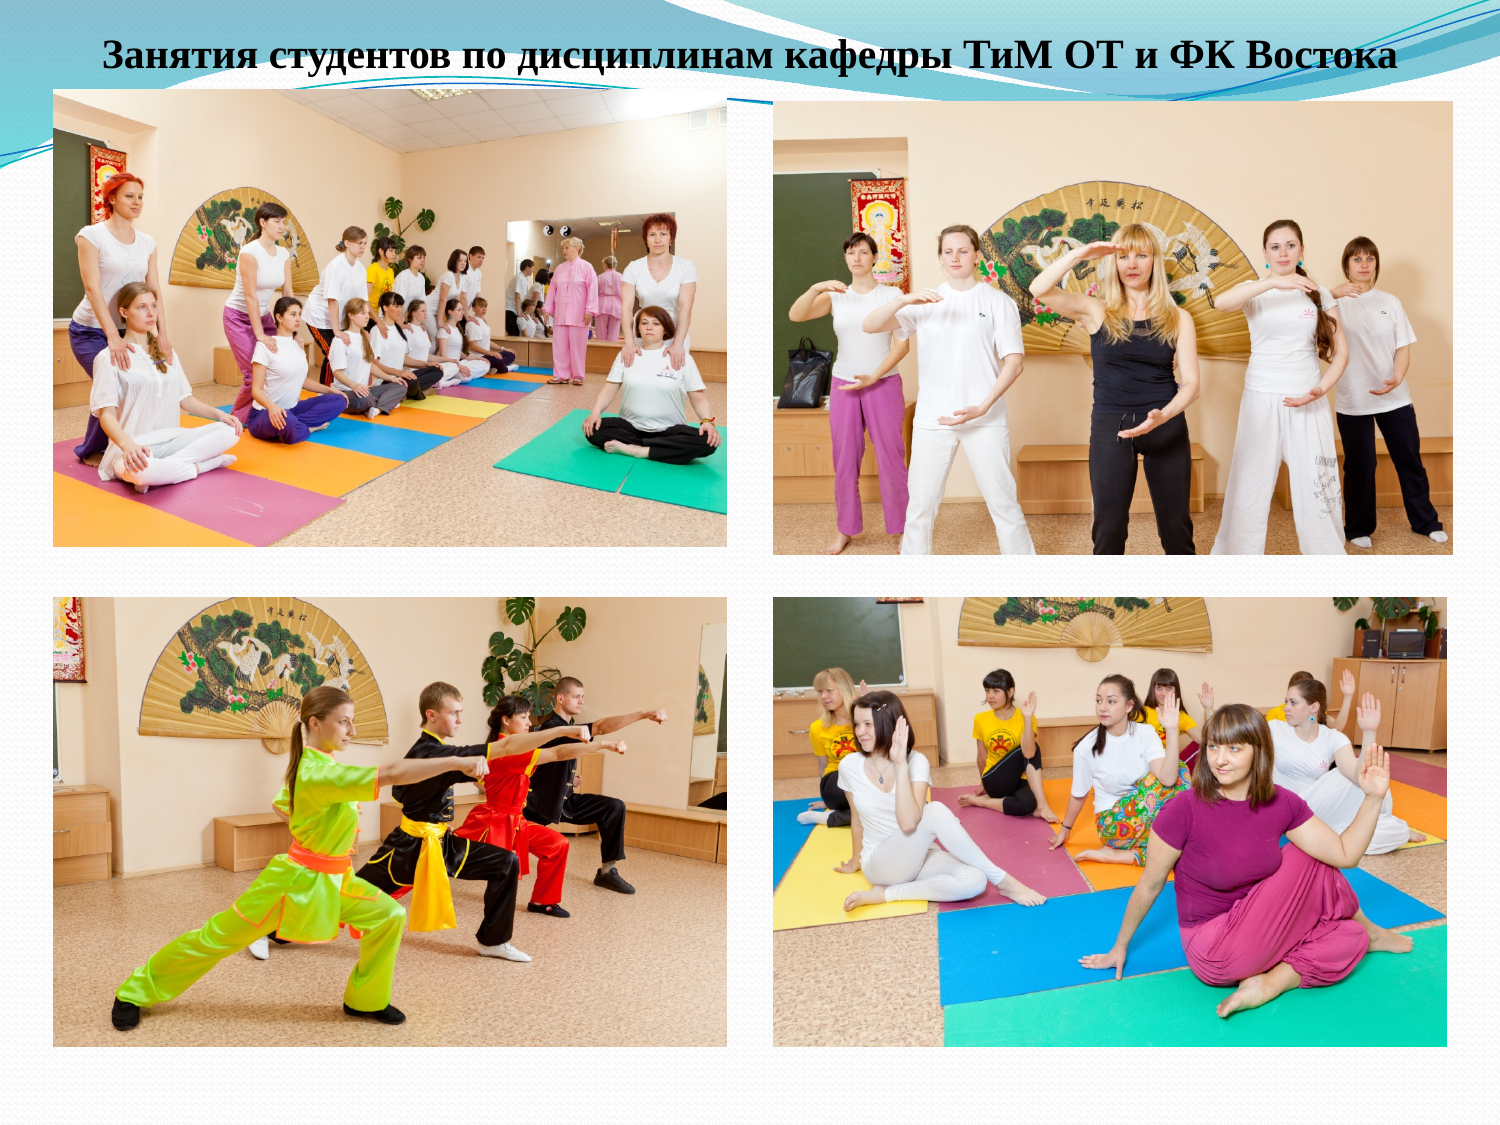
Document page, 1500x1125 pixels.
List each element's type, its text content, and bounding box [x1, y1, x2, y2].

picture [773, 101, 1453, 555]
picture [52, 597, 727, 1047]
picture [52, 89, 727, 547]
picture [773, 597, 1448, 1048]
text_box Занятия студентов по дисциплинам кафедры ТиМ ОТ и ФК Востока [53, 19, 1447, 84]
